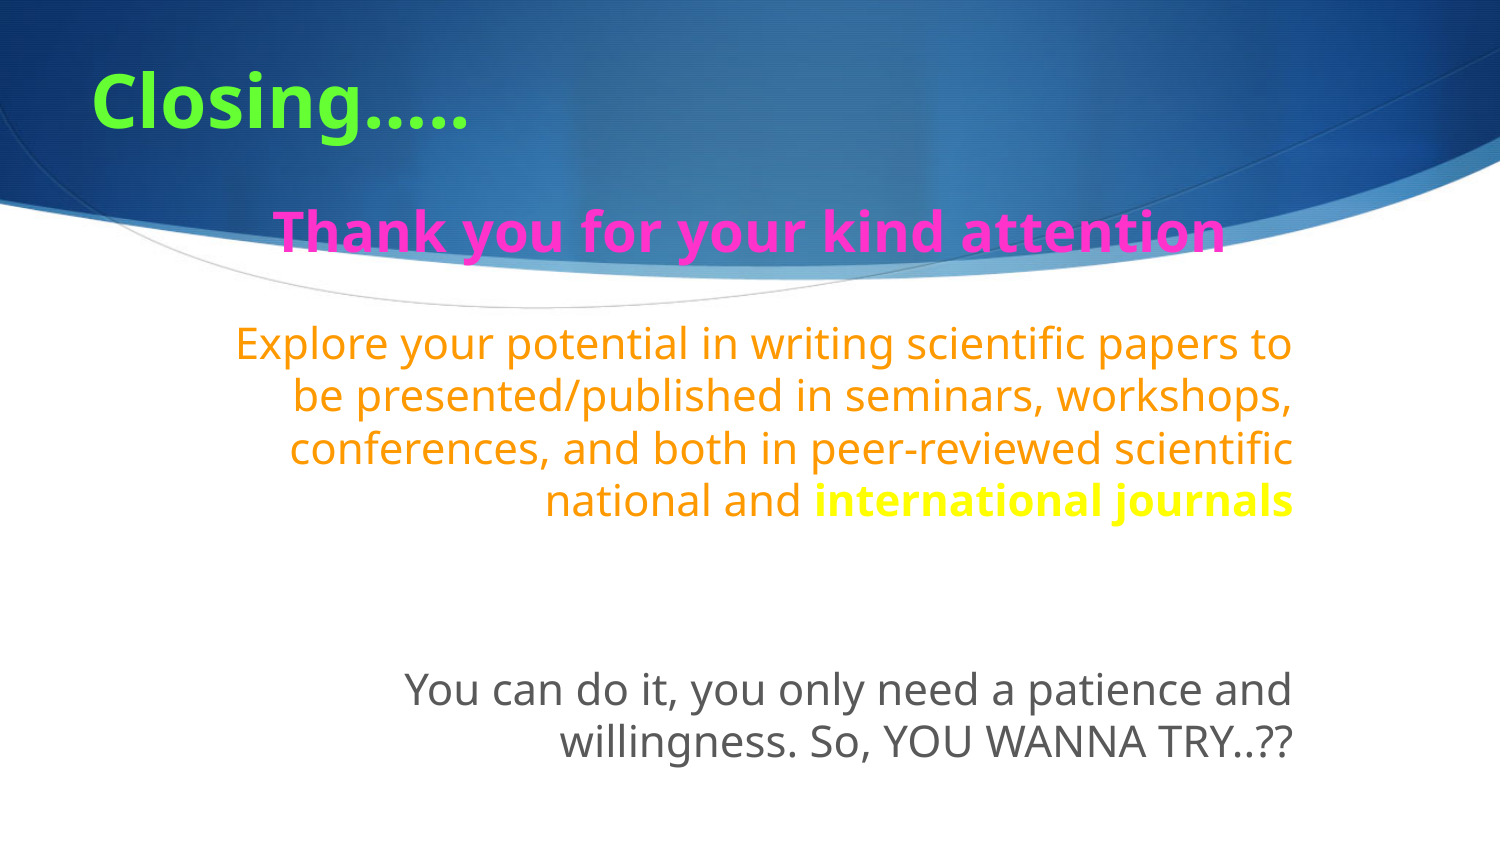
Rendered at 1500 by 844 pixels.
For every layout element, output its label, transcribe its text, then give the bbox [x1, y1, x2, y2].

title Closing….. [75, 28, 1425, 169]
list Explore your potential in writing scientific papers to be presented/published in seminars, workshops, conferences, and both in peer-reviewed scientific national and international journals You can do it, you only need a patience and willingness. So, YOU WANNA TRY..?? [187, 308, 1309, 787]
picture [0, 0, 1500, 844]
text_box Thank you for your kind attention [243, 159, 1257, 300]
